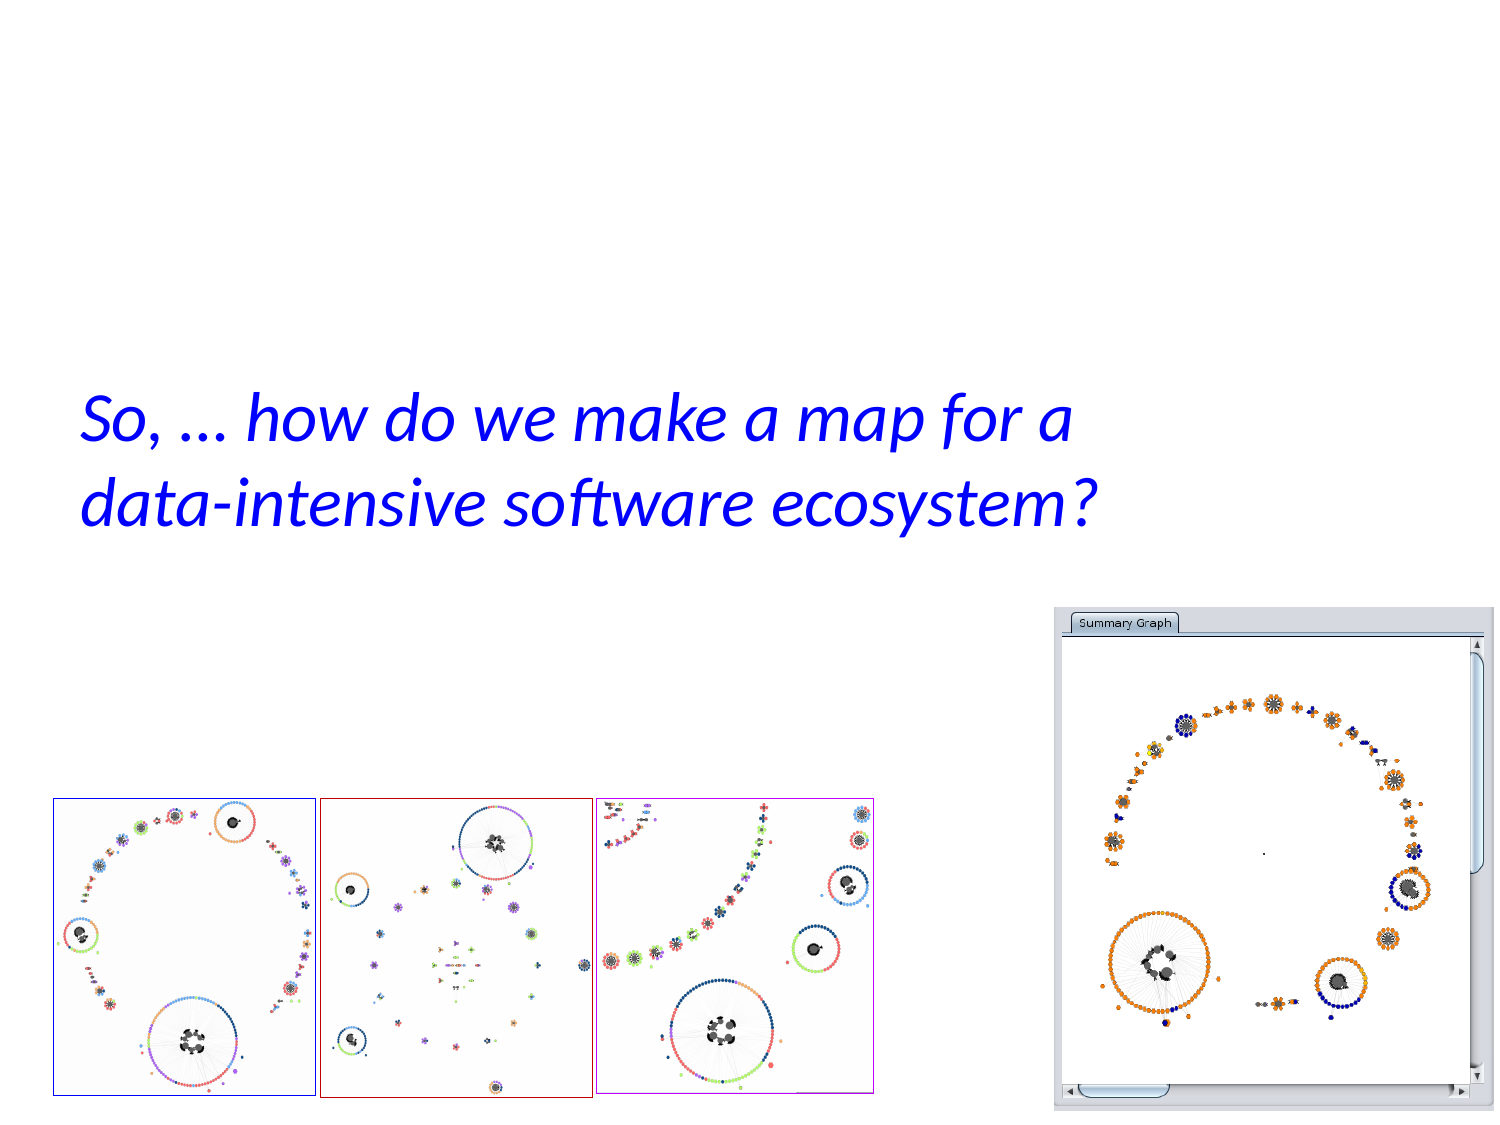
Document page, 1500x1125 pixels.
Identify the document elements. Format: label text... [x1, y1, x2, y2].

title So, … how do we make a map for a data-intensive software ecosystem? [64, 361, 1415, 550]
picture [1053, 606, 1495, 1111]
picture [596, 798, 874, 1094]
picture [52, 798, 316, 1096]
picture [320, 798, 593, 1098]
